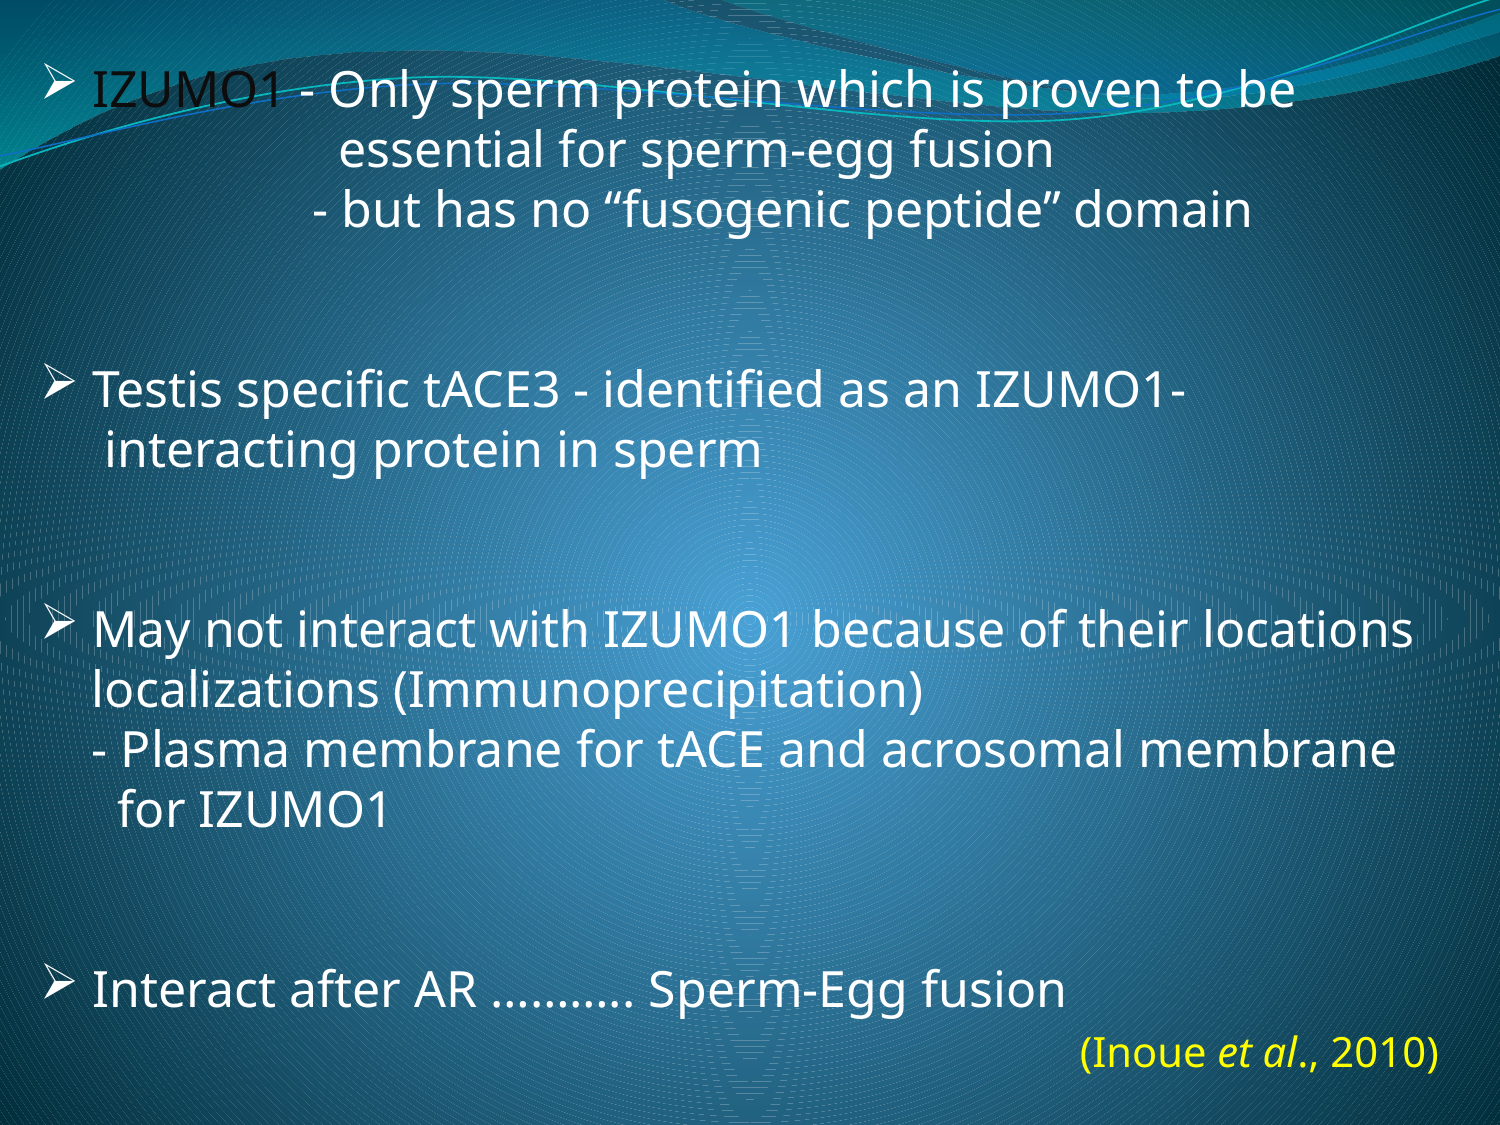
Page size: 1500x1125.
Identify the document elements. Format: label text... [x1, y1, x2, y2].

text_box IZUMO1 - Only sperm protein which is proven to be essential for sperm-egg fusion - but has no ‘‘fusogenic peptide’’ domain Testis specific tACE3 - identified as an IZUMO1- interacting protein in sperm May not interact with IZUMO1 because of their locations localizations (Immunoprecipitation) - Plasma membrane for tACE and acrosomal membrane for IZUMO1 Interact after AR ……….. Sperm-Egg fusion (Inoue et al., 2010) [24, 49, 1475, 1085]
